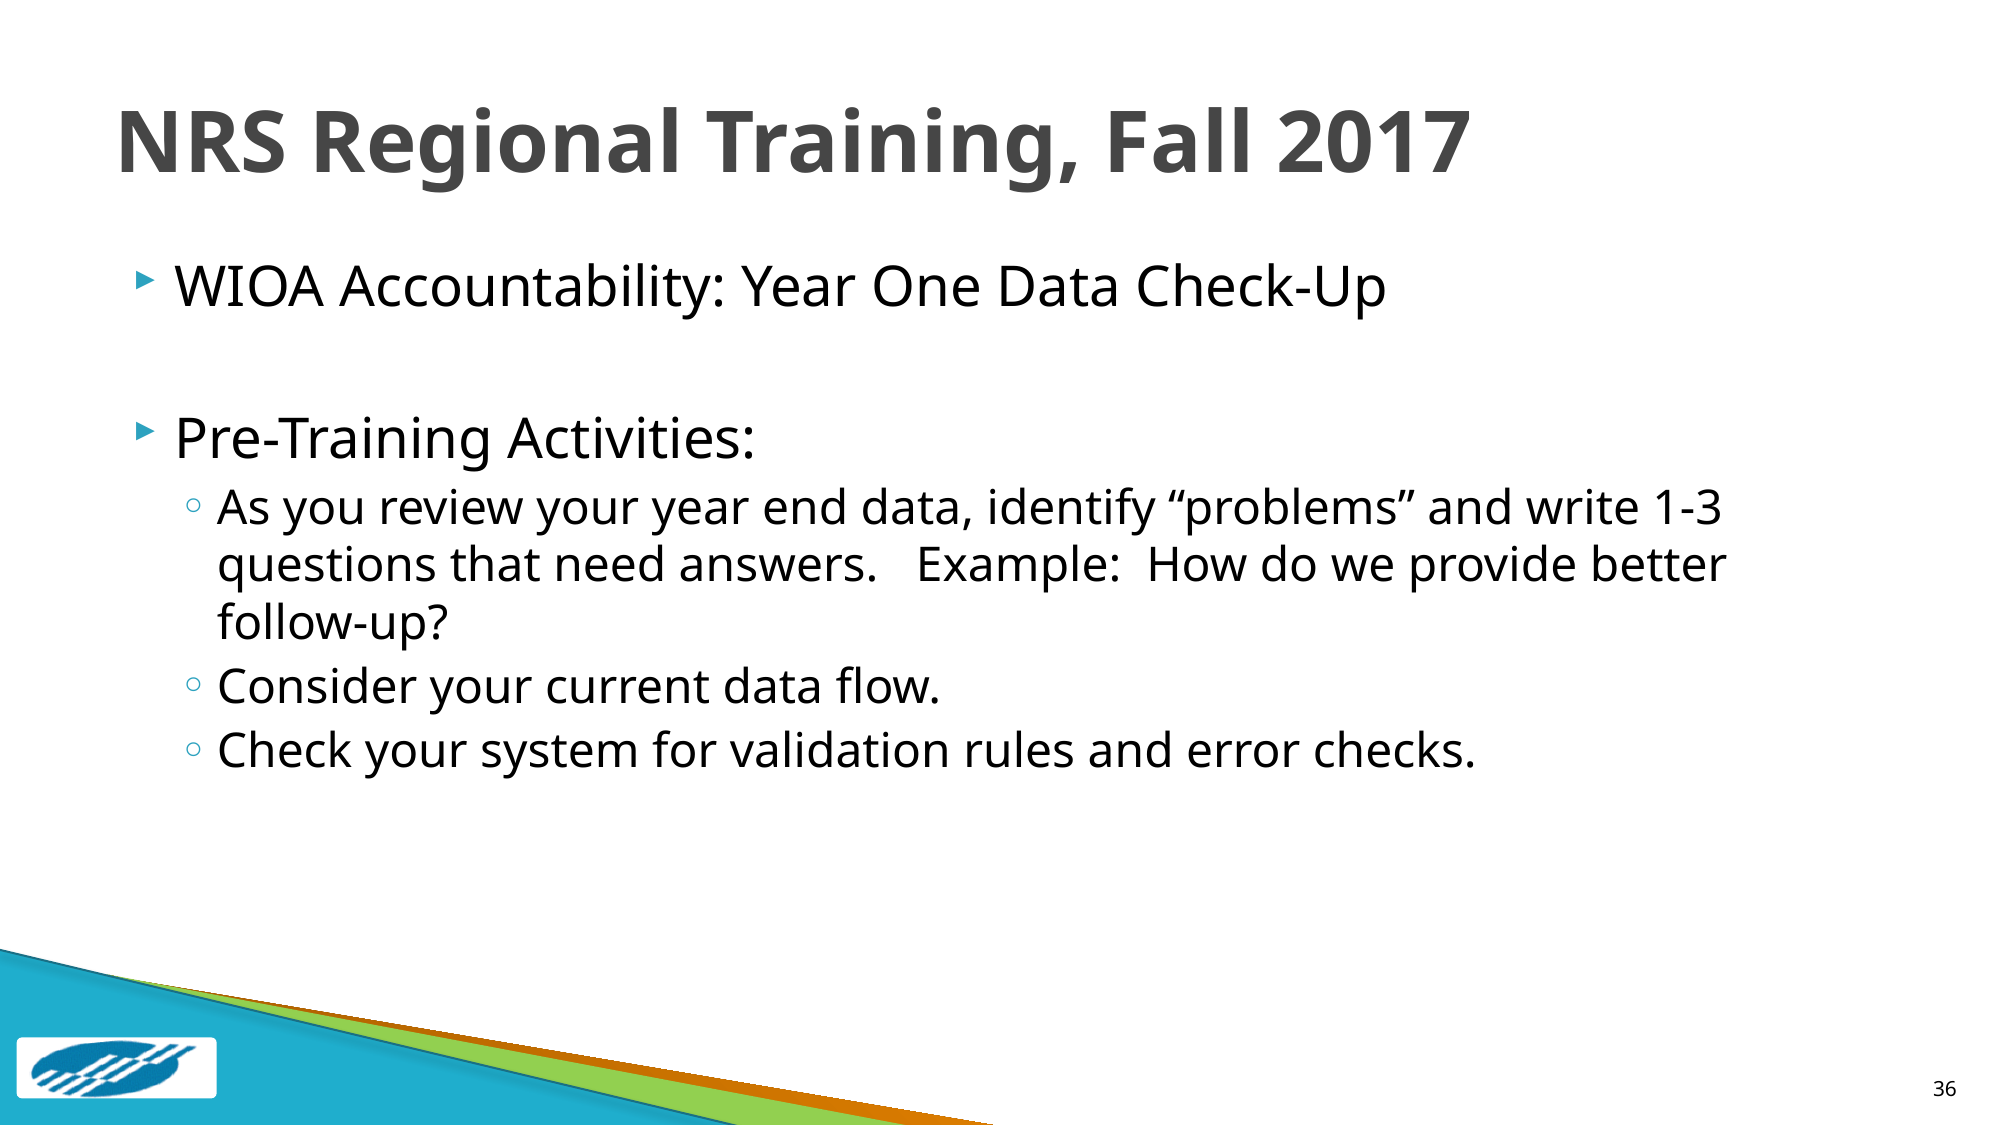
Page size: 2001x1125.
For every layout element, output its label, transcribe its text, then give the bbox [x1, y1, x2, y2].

slide_number 36 [1891, 1051, 1972, 1112]
title NRS Regional Training, Fall 2017 [99, 45, 1900, 233]
picture [16, 1037, 217, 1099]
list WIOA Accountability: Year One Data Check-Up Pre-Training Activities: As you review your year end data, identify “problems” and write 1-3 questions that need answers. Example: How do we provide better follow-up? Consider your current data flow. Check your system for validation rules and error checks. [99, 242, 1900, 986]
